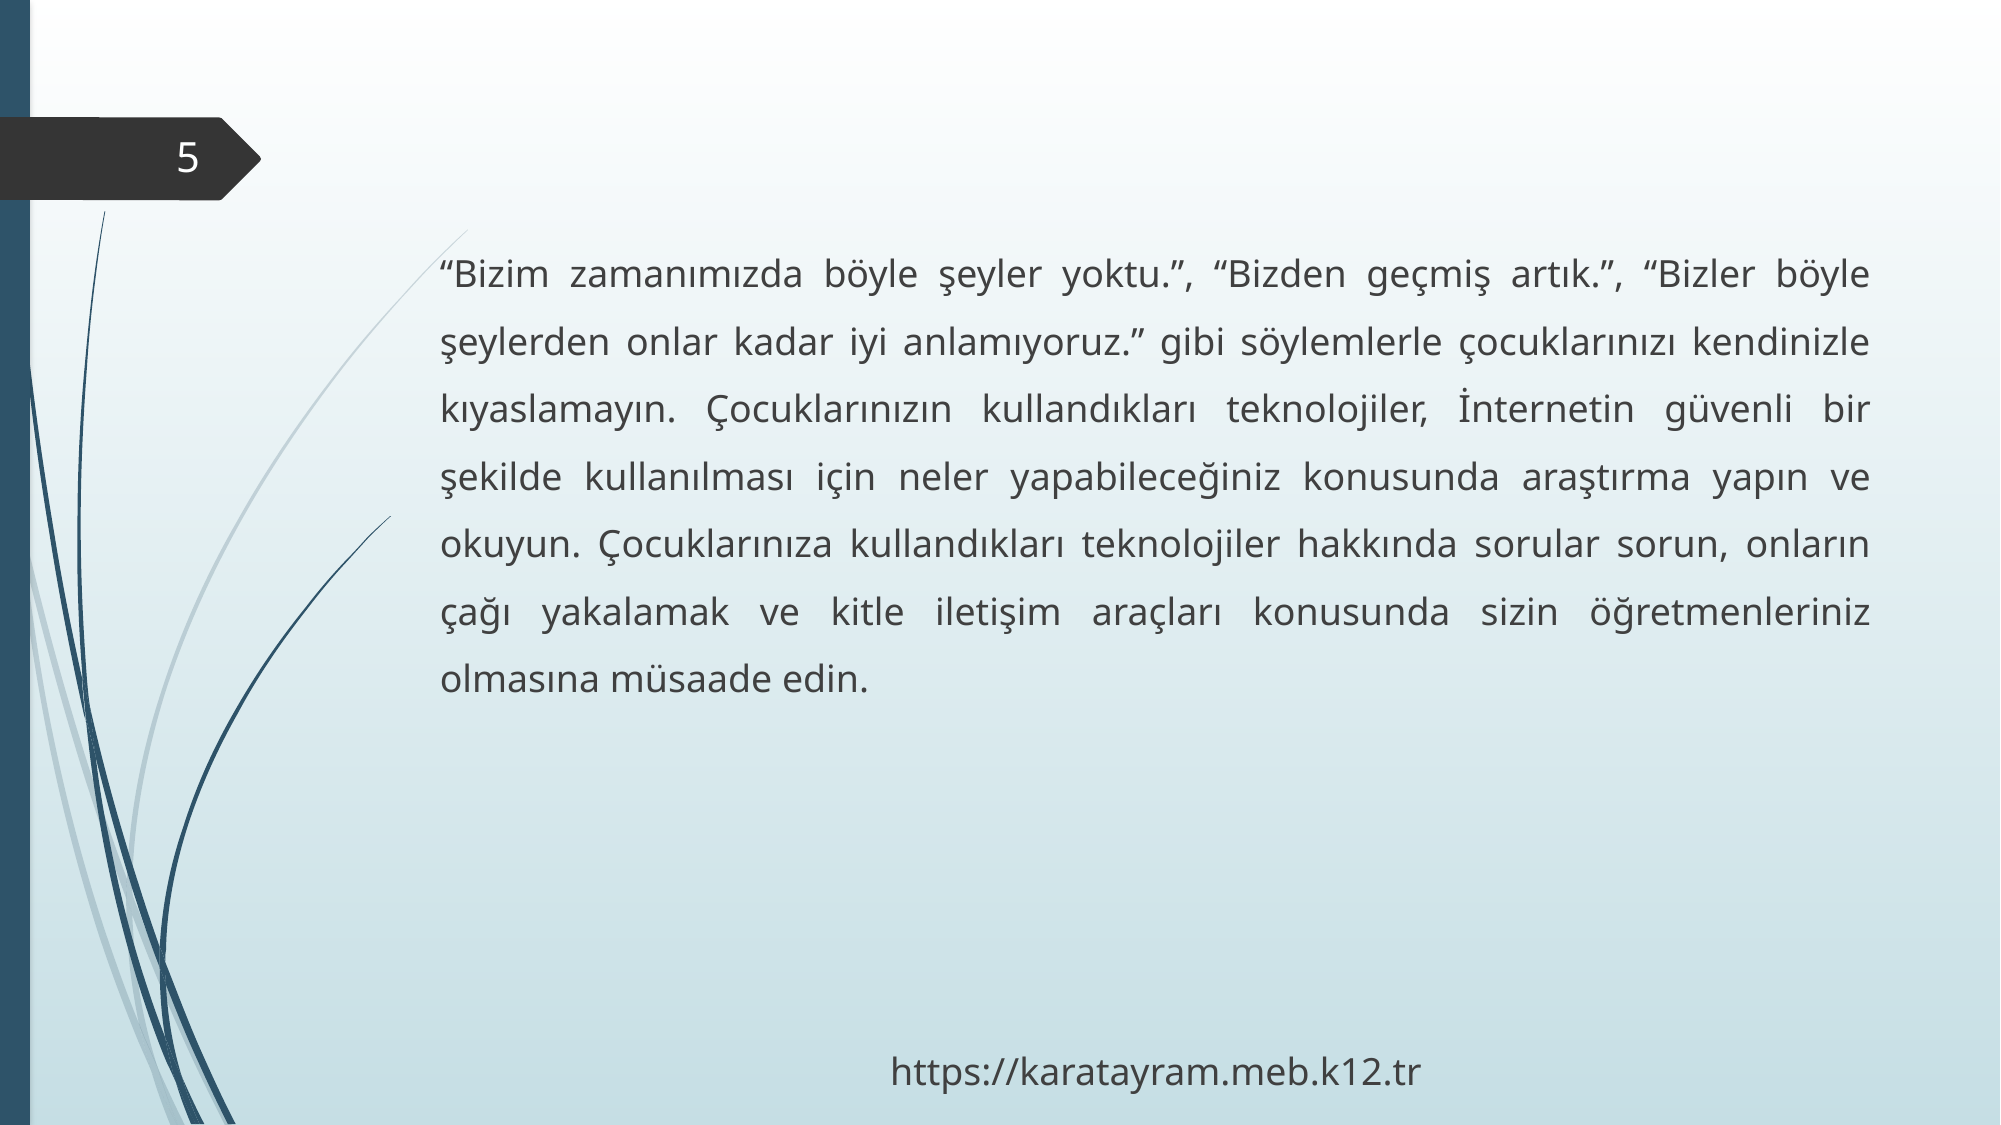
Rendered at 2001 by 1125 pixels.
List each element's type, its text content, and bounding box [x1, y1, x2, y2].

text_box https://karatayram.meb.k12.tr [424, 1040, 1888, 1123]
slide_number 5 [87, 129, 216, 190]
list “Bizim zamanımızda böyle şeyler yoktu.”, “Bizden geçmiş artık.”, “Bizler böyle şeylerden onlar kadar iyi anlamıyoruz.” gibi söylemlerle çocuklarınızı kendinizle kıyaslamayın. Çocuklarınızın kullandıkları teknolojiler, İnternetin güvenli bir şekilde kullanılması için neler yapabileceğiniz konusunda araştırma yapın ve okuyun. Çocuklarınıza kullandıkları teknolojiler hakkında sorular sorun, onların çağı yakalamak ve kitle iletişim araçları konusunda sizin öğretmenleriniz olmasına müsaade edin. [424, 220, 1888, 970]
